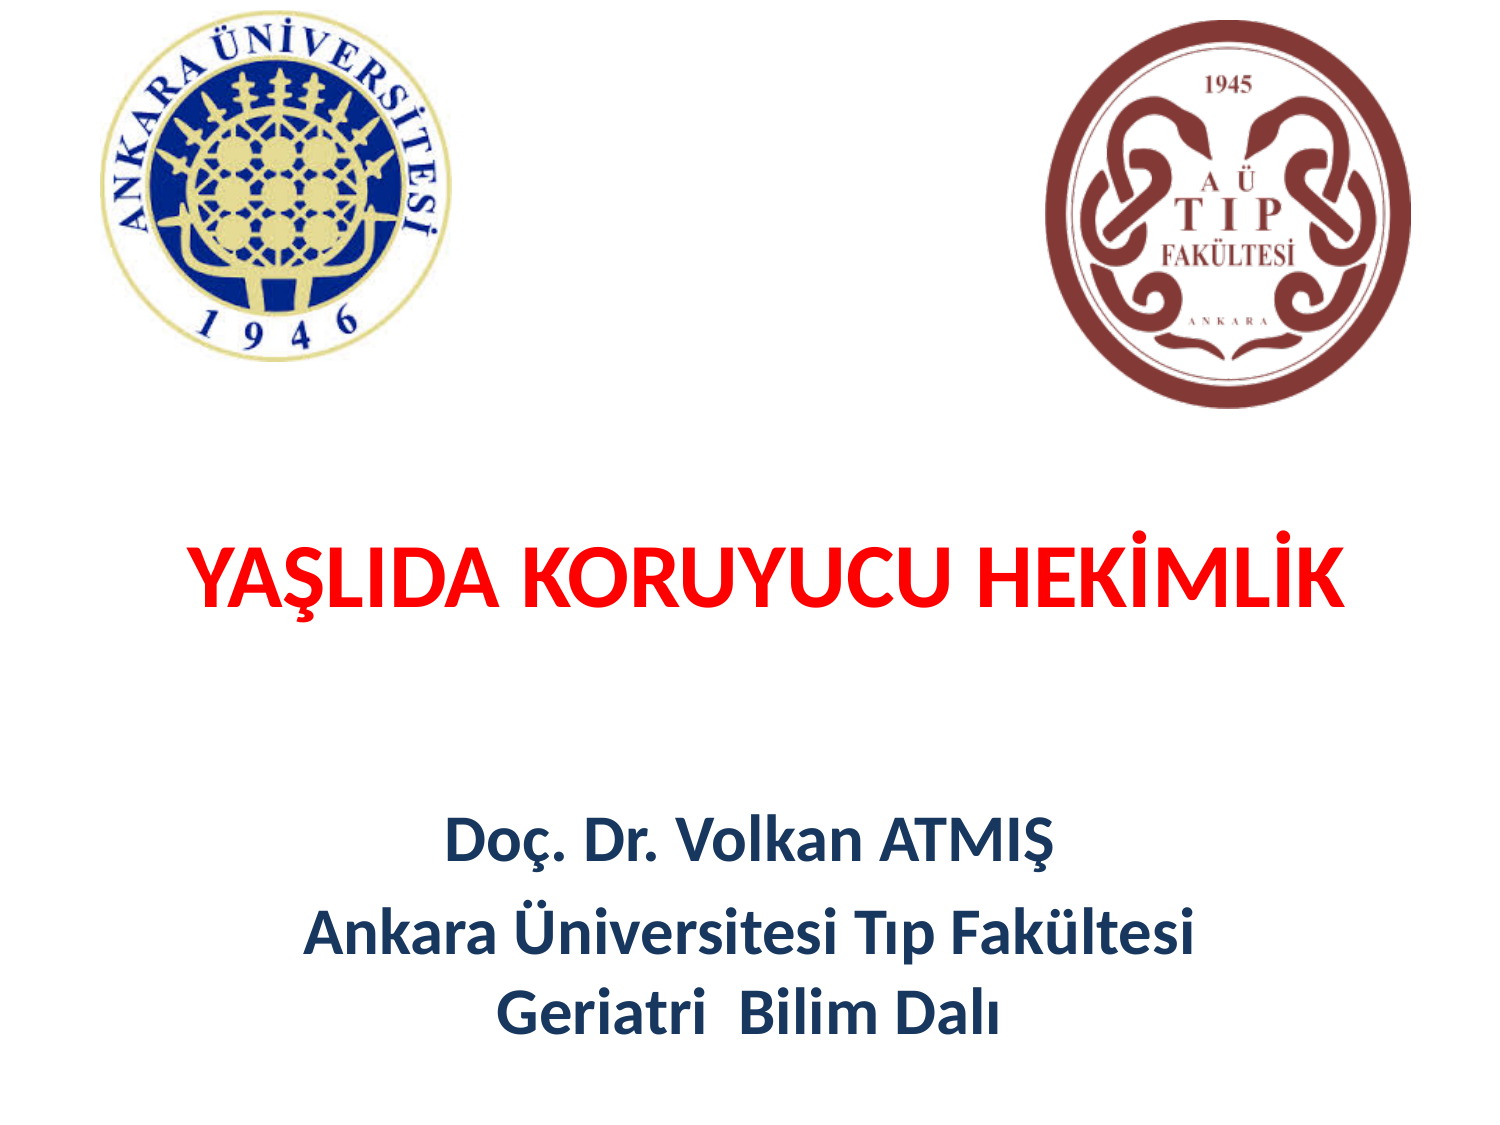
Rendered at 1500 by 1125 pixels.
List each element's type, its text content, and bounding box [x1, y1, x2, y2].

picture [100, 9, 453, 362]
subtitle Doç. Dr. Volkan ATMIŞ Ankara Üniversitesi Tıp Fakültesi Geriatri Bilim Dalı [225, 786, 1275, 1094]
picture [1045, 20, 1411, 410]
title YAŞLIDA KORUYUCU HEKİMLİK [129, 404, 1405, 737]
